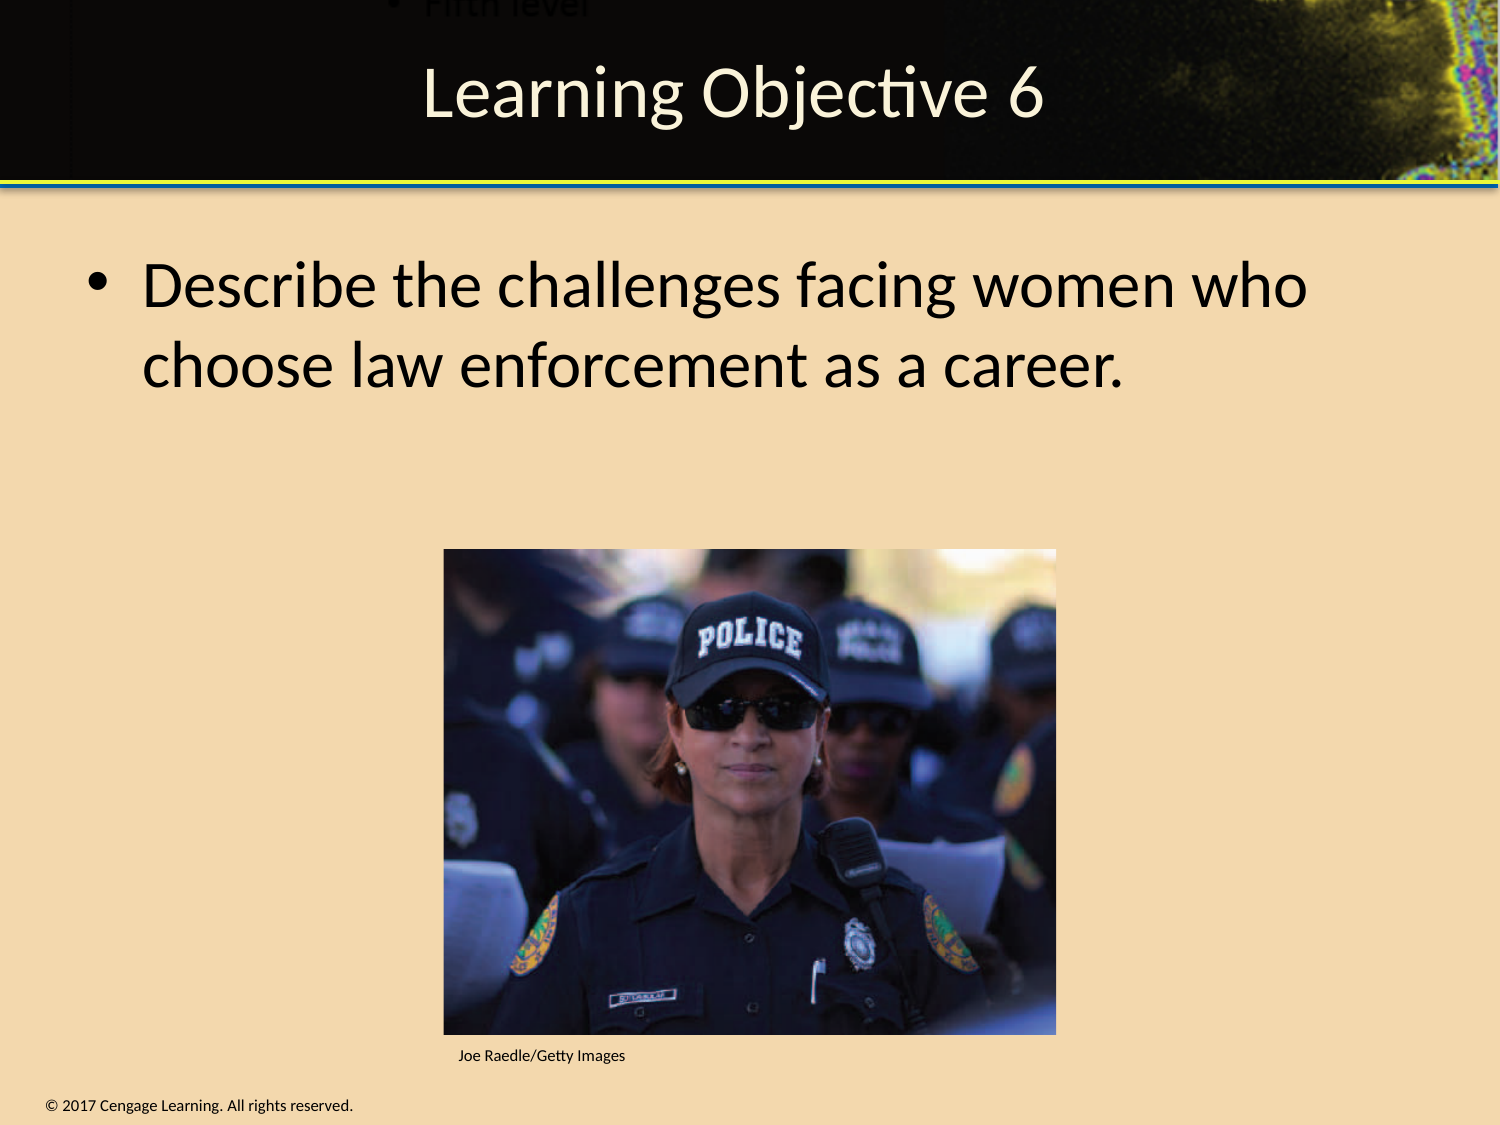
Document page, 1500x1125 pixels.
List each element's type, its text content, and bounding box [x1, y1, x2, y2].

title Learning Objective 6 [25, 0, 1461, 176]
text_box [443, 549, 1057, 1074]
list Describe the challenges facing women who choose law enforcement as a career. [71, 232, 1445, 1075]
picture [0, 0, 1500, 180]
